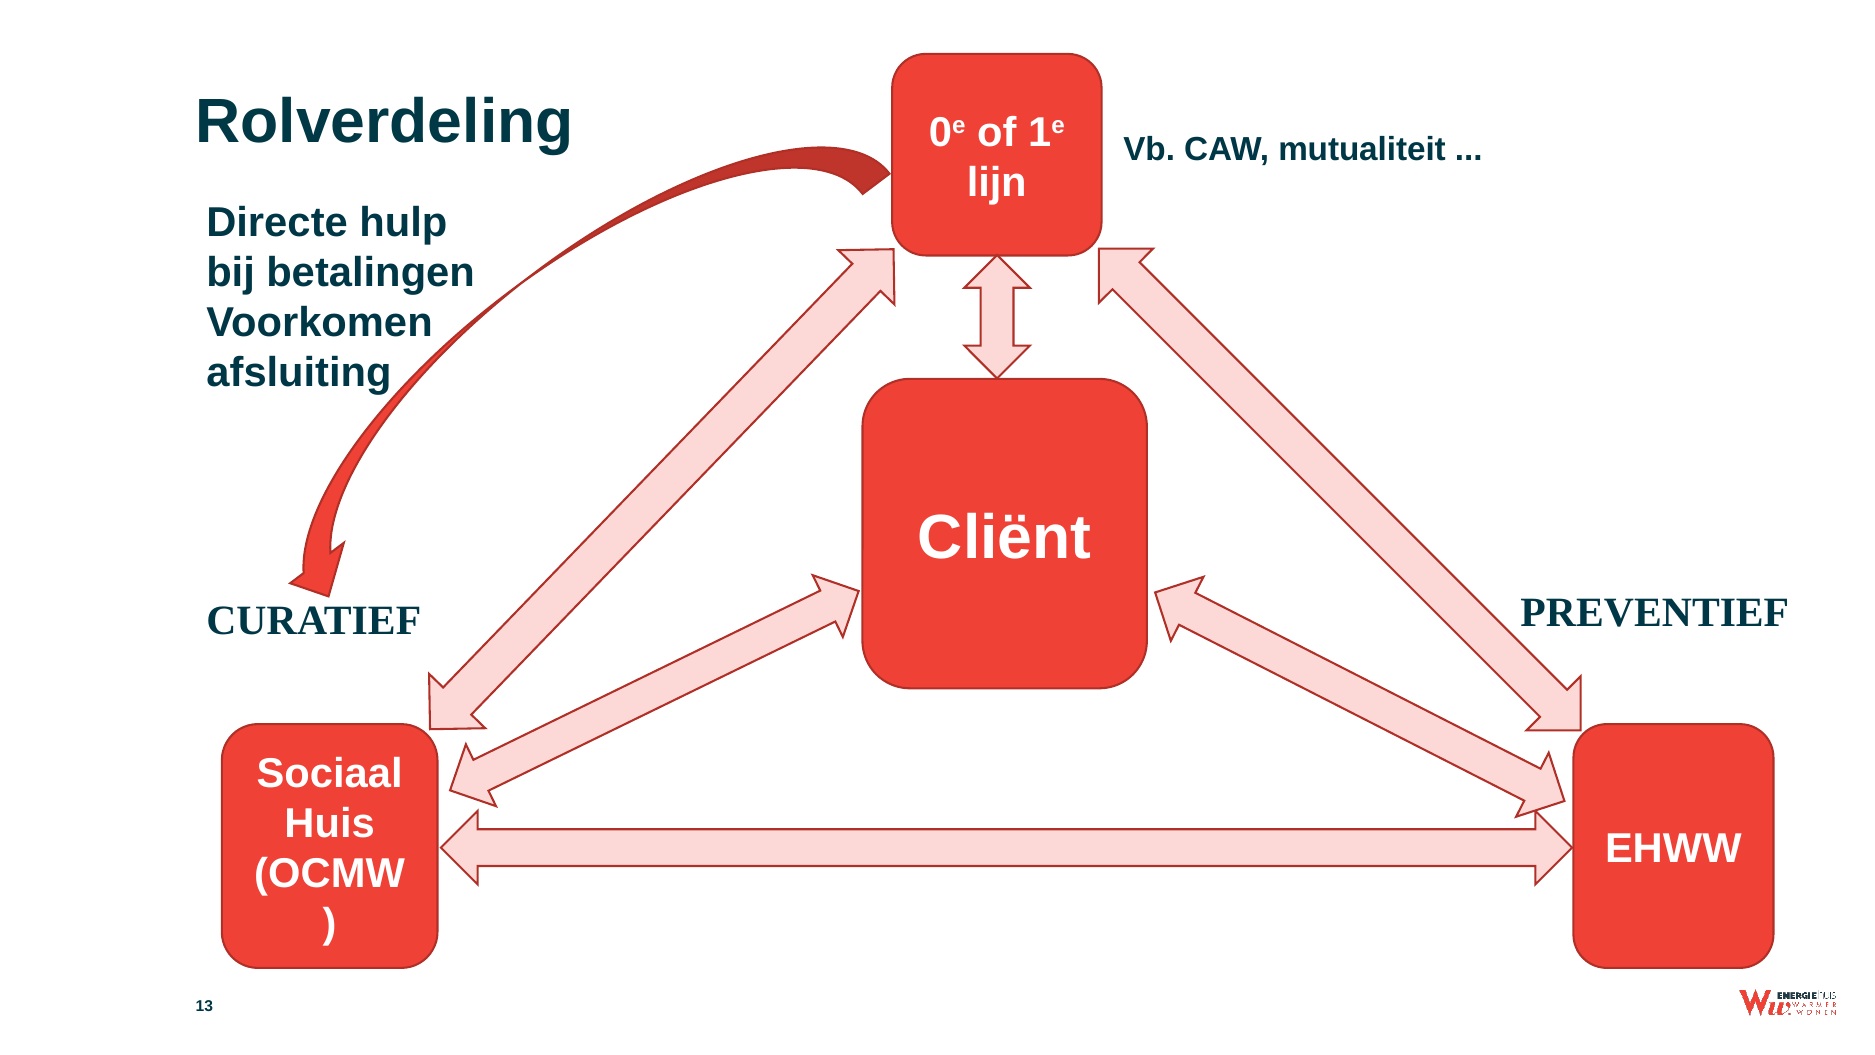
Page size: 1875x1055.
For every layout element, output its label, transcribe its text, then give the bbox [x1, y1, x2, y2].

text_box [448, 573, 860, 808]
text_box [961, 253, 1033, 380]
text_box Sociaal Huis (OCMW) [220, 723, 439, 969]
text_box [439, 808, 1574, 887]
text_box Cliënt [861, 377, 1148, 690]
text_box Vb. CAW, mutualiteit ... [1123, 127, 1574, 168]
text_box [288, 146, 891, 598]
text_box PREVENTIEF [1520, 585, 1796, 636]
text_box [1097, 247, 1582, 732]
text_box Directe hulp bij betalingen Voorkomen afsluiting [206, 194, 504, 395]
text_box [428, 248, 896, 731]
text_box 0e of 1e lijn [891, 52, 1103, 257]
title Rolverdeling [195, 37, 754, 156]
text_box [1153, 575, 1566, 819]
text_box CURATIEF [206, 592, 427, 644]
text_box EHWW [1572, 723, 1775, 969]
picture [1737, 989, 1837, 1017]
